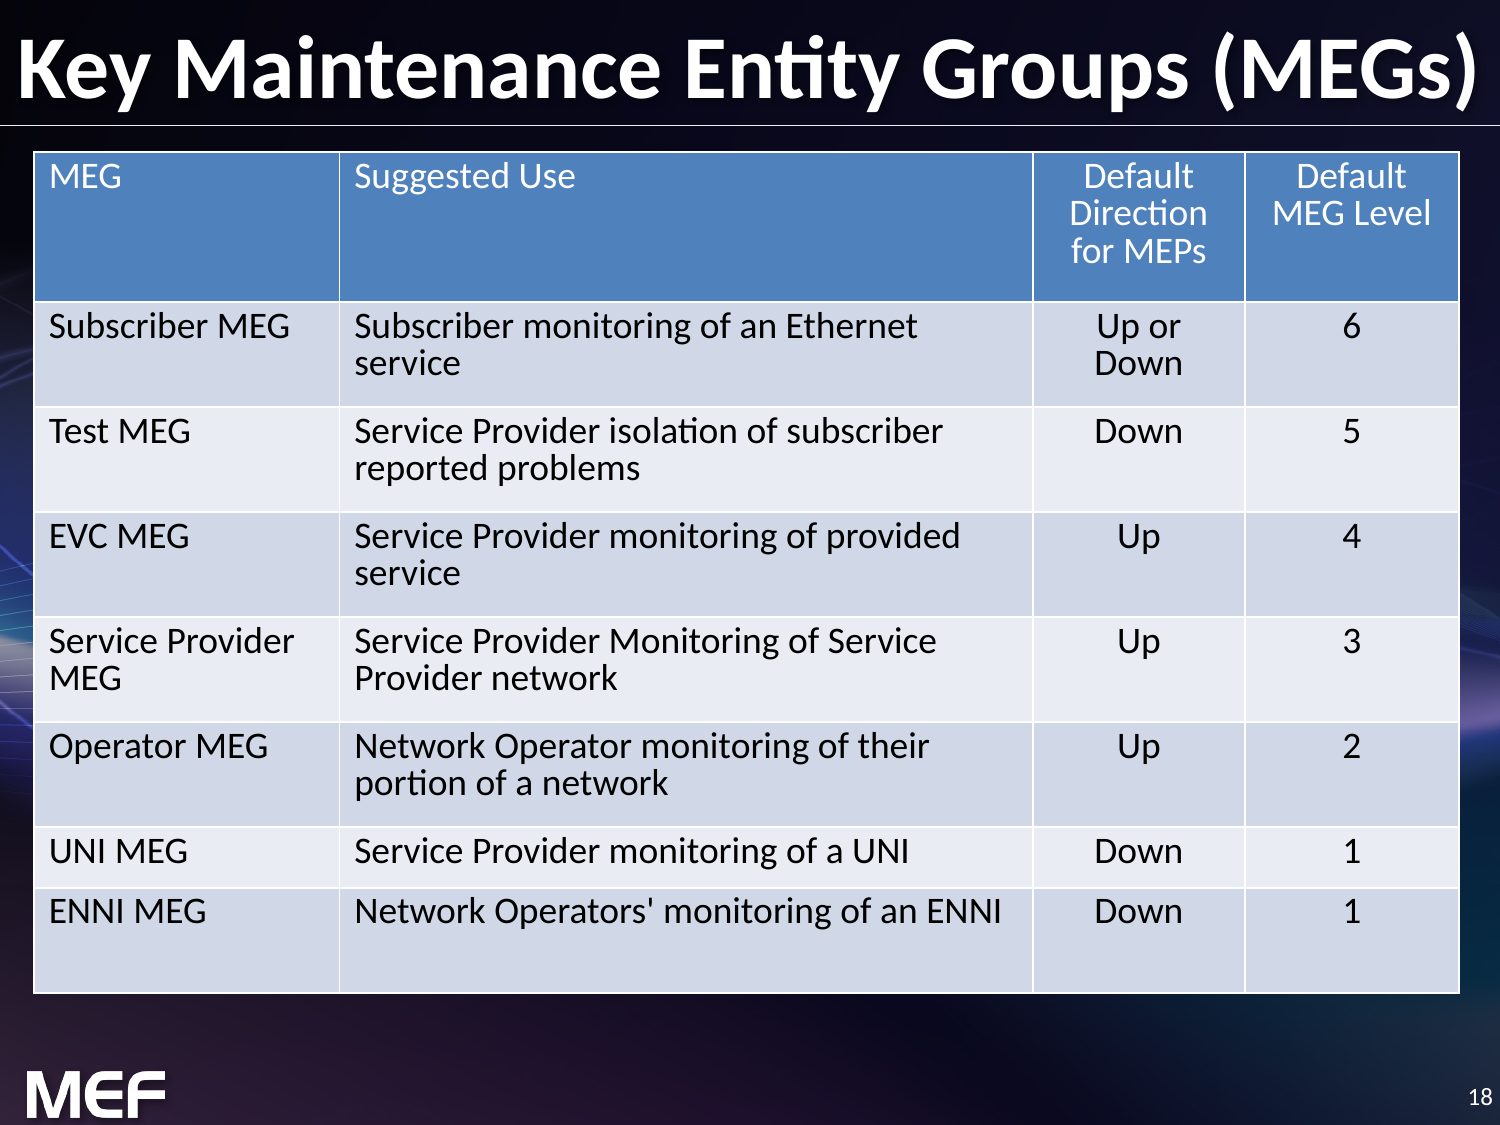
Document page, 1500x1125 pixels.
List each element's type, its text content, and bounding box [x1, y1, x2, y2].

table_cell 6 [1246, 303, 1458, 406]
table_cell Service Provider MEG [35, 618, 339, 721]
table_cell 2 [1246, 723, 1458, 826]
table_header Default Direction for MEPs [1034, 153, 1244, 301]
table_cell 1 [1246, 828, 1458, 887]
table_cell Up [1034, 618, 1244, 721]
table_cell Network Operator monitoring of their portion of a network [340, 723, 1032, 826]
table_cell Up [1034, 513, 1244, 616]
picture [0, 126, 1500, 1125]
table_cell Up or Down [1034, 303, 1244, 406]
table_cell Subscriber monitoring of an Ethernet service [340, 303, 1032, 406]
title Key Maintenance Entity Groups (MEGs) [0, 0, 1500, 126]
table_cell ENNI MEG [35, 889, 339, 992]
table_cell Network Operators' monitoring of an ENNI [340, 889, 1032, 992]
table_cell Down [1034, 889, 1244, 992]
table_cell 1 [1246, 889, 1458, 992]
table_cell 5 [1246, 408, 1458, 511]
table_cell Up [1034, 723, 1244, 826]
table_header Suggested Use [340, 153, 1032, 301]
table_cell EVC MEG [35, 513, 339, 616]
table_header MEG [35, 153, 339, 301]
table_cell Subscriber MEG [35, 303, 339, 406]
table_cell UNI MEG [35, 828, 339, 887]
table_cell Service Provider monitoring of provided service [340, 513, 1032, 616]
table_cell Service Provider Monitoring of Service Provider network [340, 618, 1032, 721]
table_header Default MEG Level [1246, 153, 1458, 301]
table_cell Down [1034, 408, 1244, 511]
table_cell 3 [1246, 618, 1458, 721]
table_cell Service Provider isolation of subscriber reported problems [340, 408, 1032, 511]
table_cell 4 [1246, 513, 1458, 616]
table_cell Test MEG [35, 408, 339, 511]
table_cell Down [1034, 828, 1244, 887]
table_cell Service Provider monitoring of a UNI [340, 828, 1032, 887]
table_cell Operator MEG [35, 723, 339, 826]
